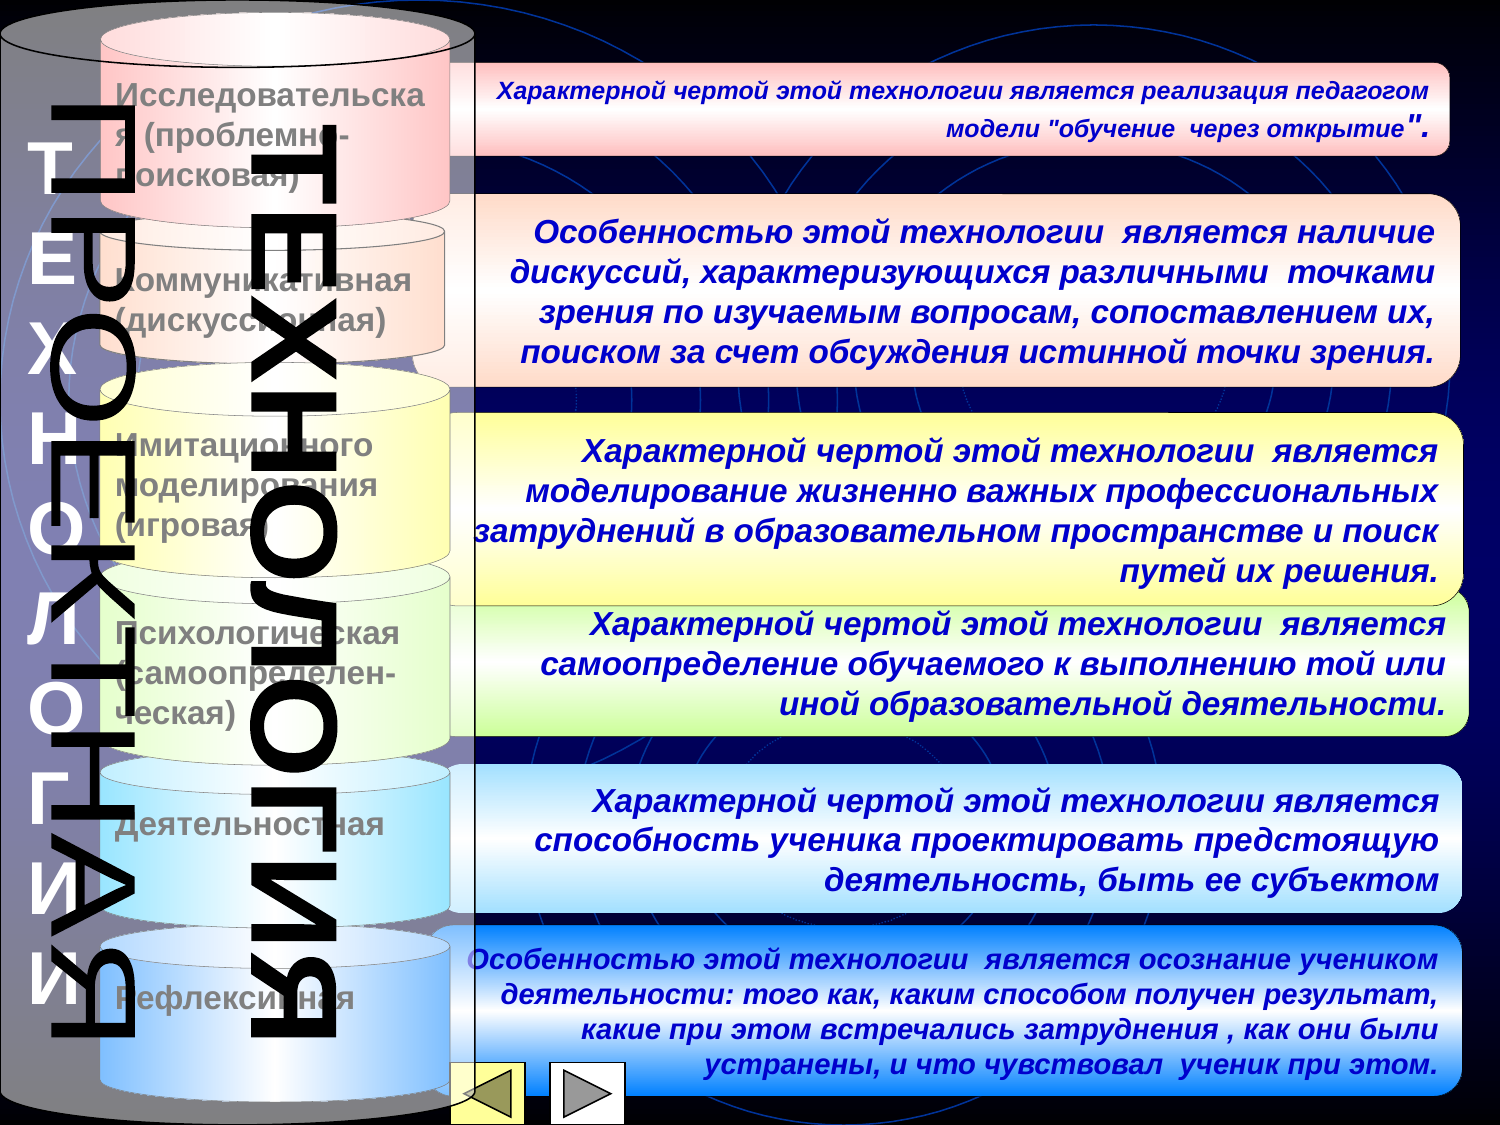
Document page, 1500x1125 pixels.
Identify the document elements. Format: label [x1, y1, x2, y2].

text_box [0, 0, 1500, 1125]
